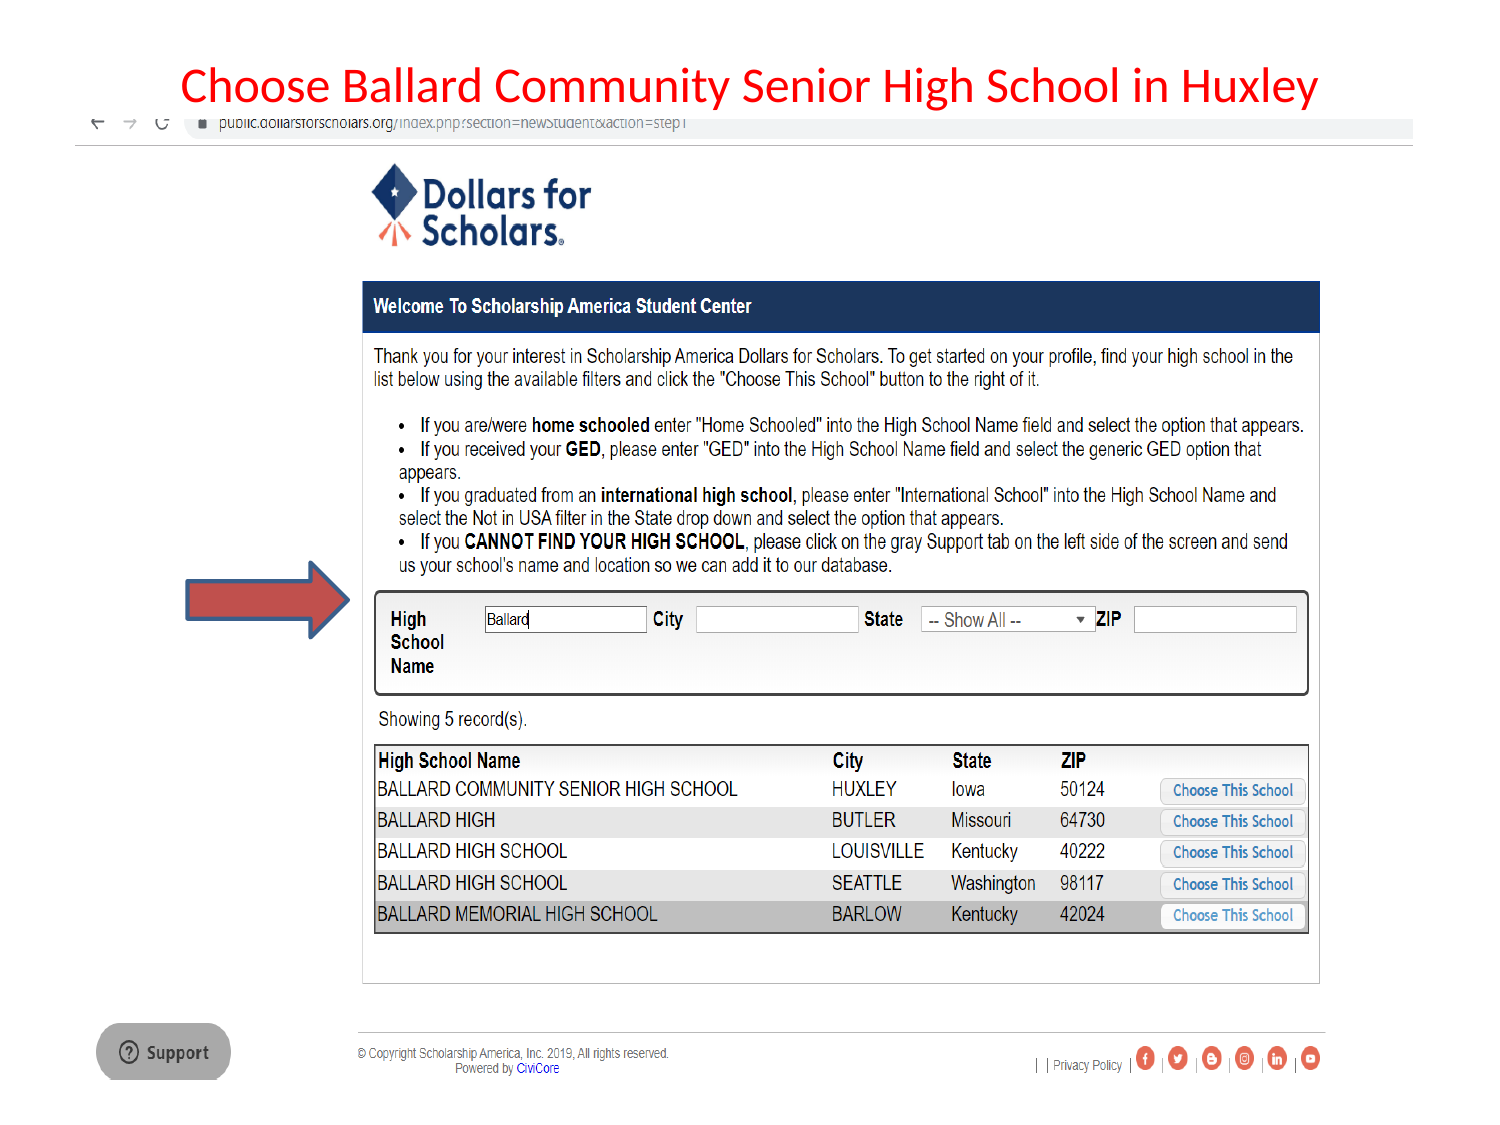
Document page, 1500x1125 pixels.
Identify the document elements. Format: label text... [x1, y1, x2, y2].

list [74, 119, 1413, 1081]
title Choose Ballard Community Senior High School in Huxley [75, 45, 1425, 121]
